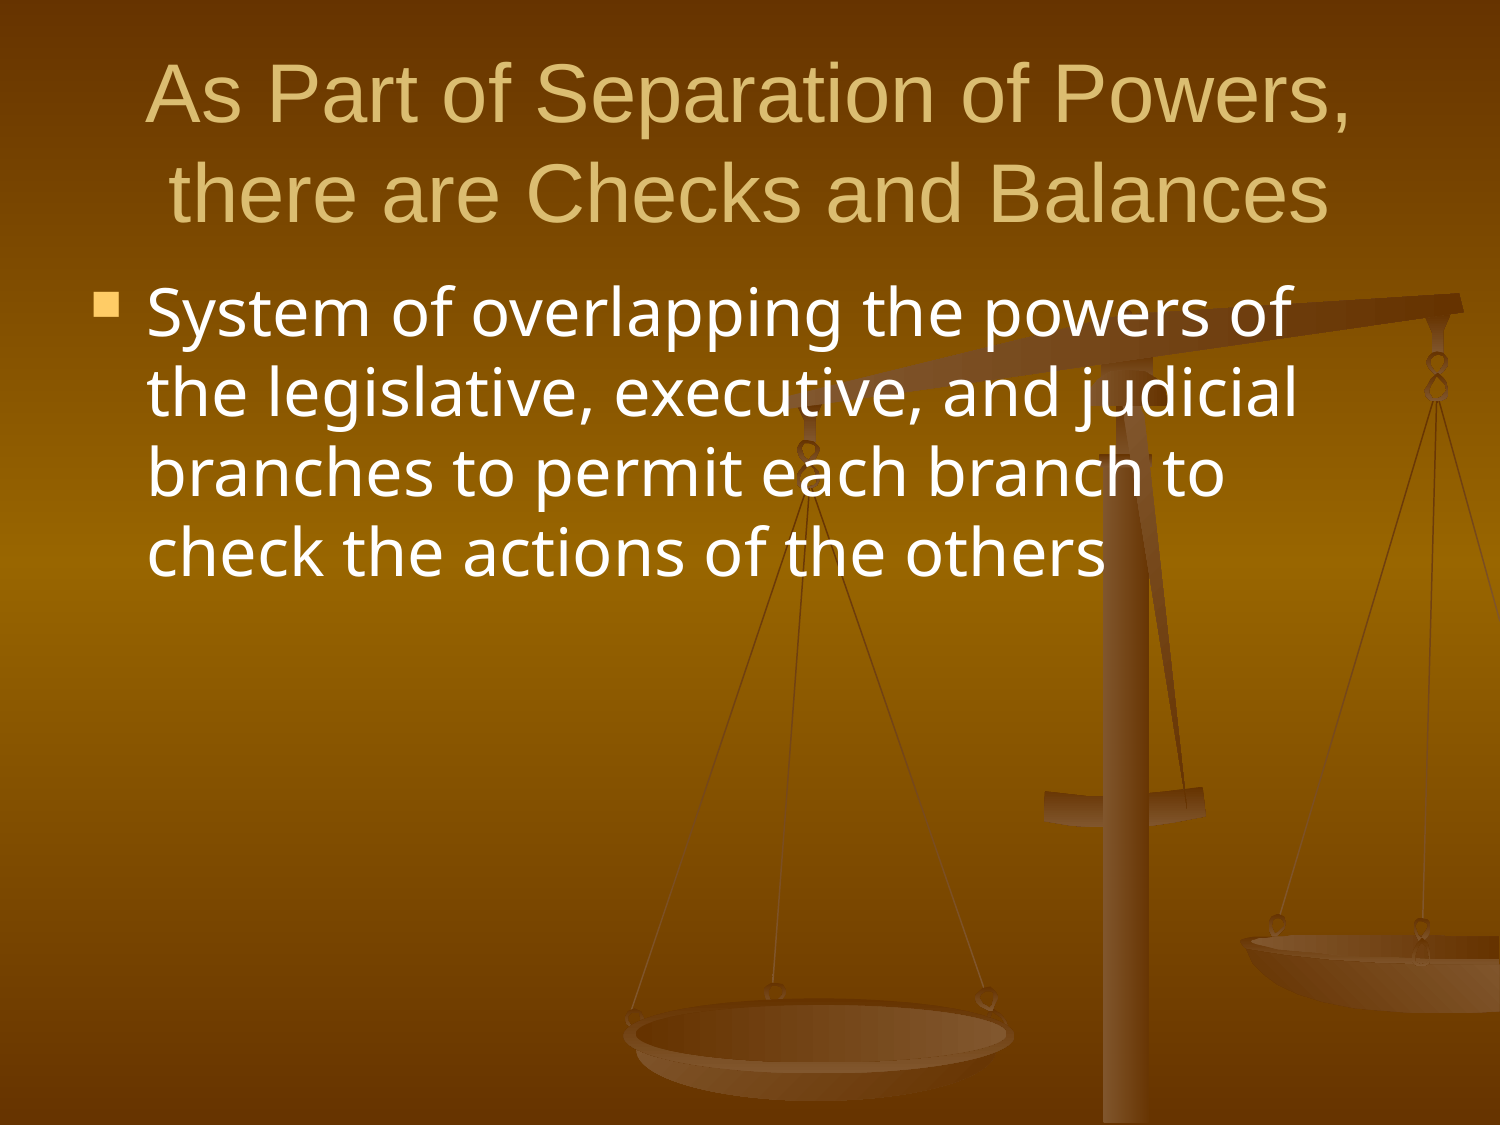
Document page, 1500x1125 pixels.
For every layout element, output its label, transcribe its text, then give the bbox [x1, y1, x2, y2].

title As Part of Separation of Powers, there are Checks and Balances [74, 45, 1426, 234]
list System of overlapping the powers of the legislative, executive, and judicial branches to permit each branch to check the actions of the others [74, 262, 1426, 1006]
